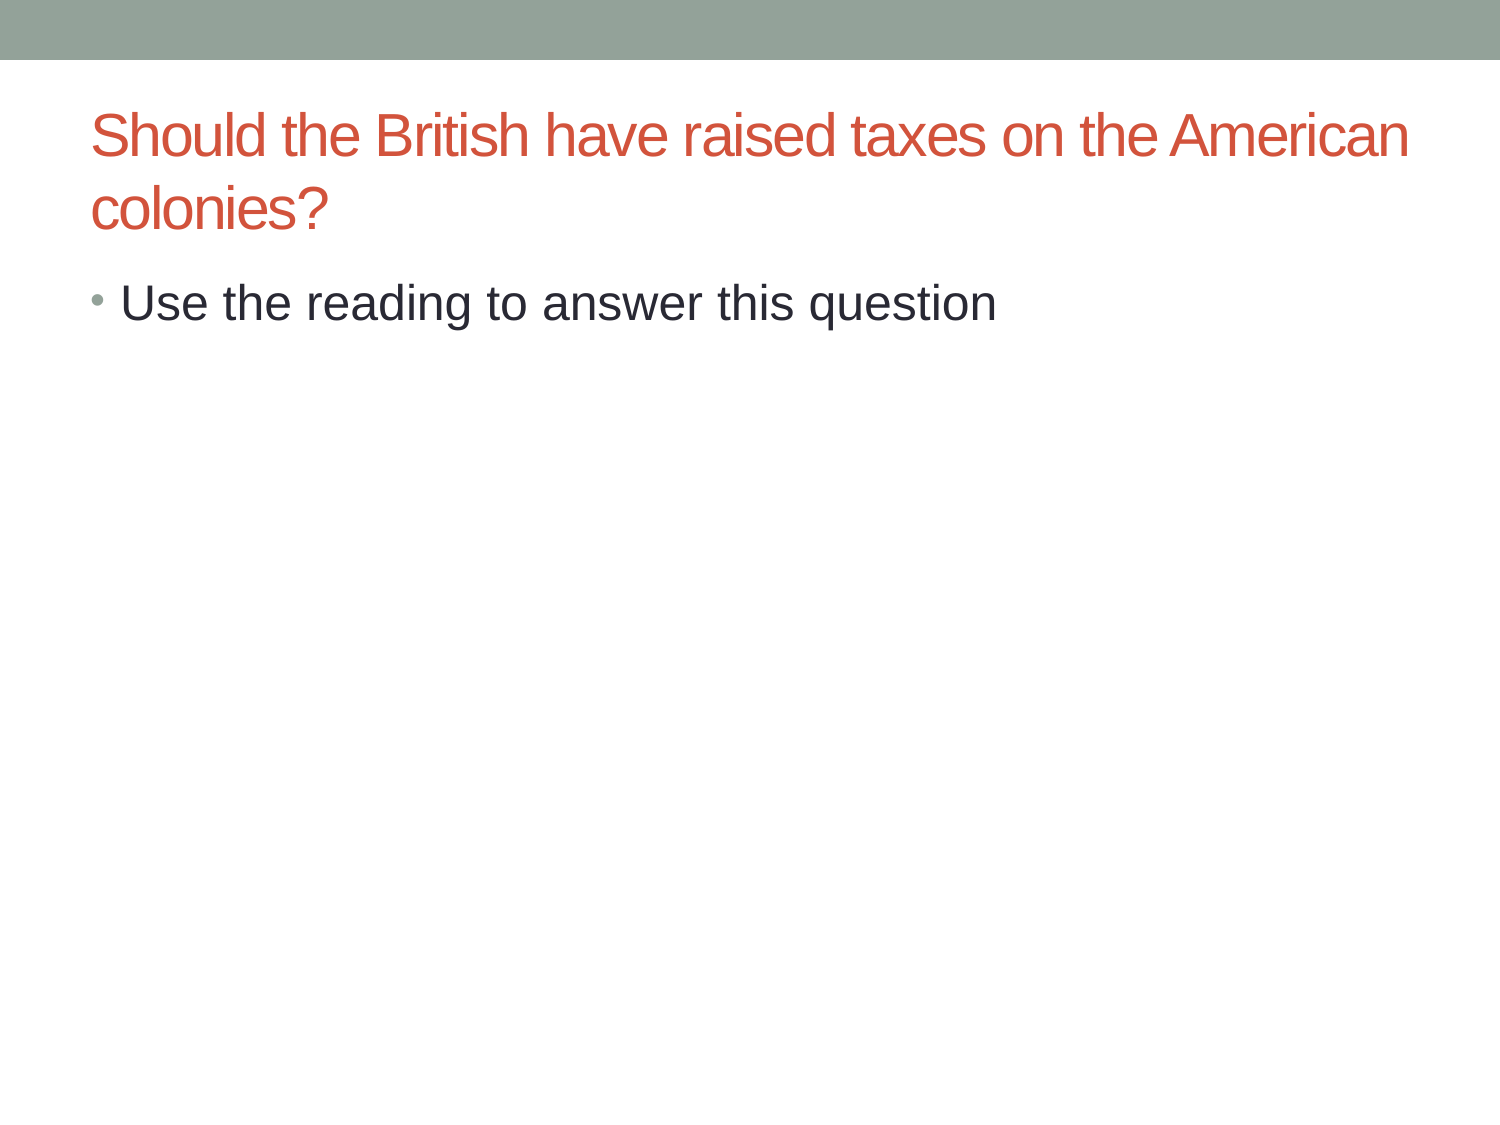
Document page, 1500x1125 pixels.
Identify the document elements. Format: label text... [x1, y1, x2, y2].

title Should the British have raised taxes on the American colonies? [75, 87, 1425, 250]
list Use the reading to answer this question [75, 262, 1425, 1063]
